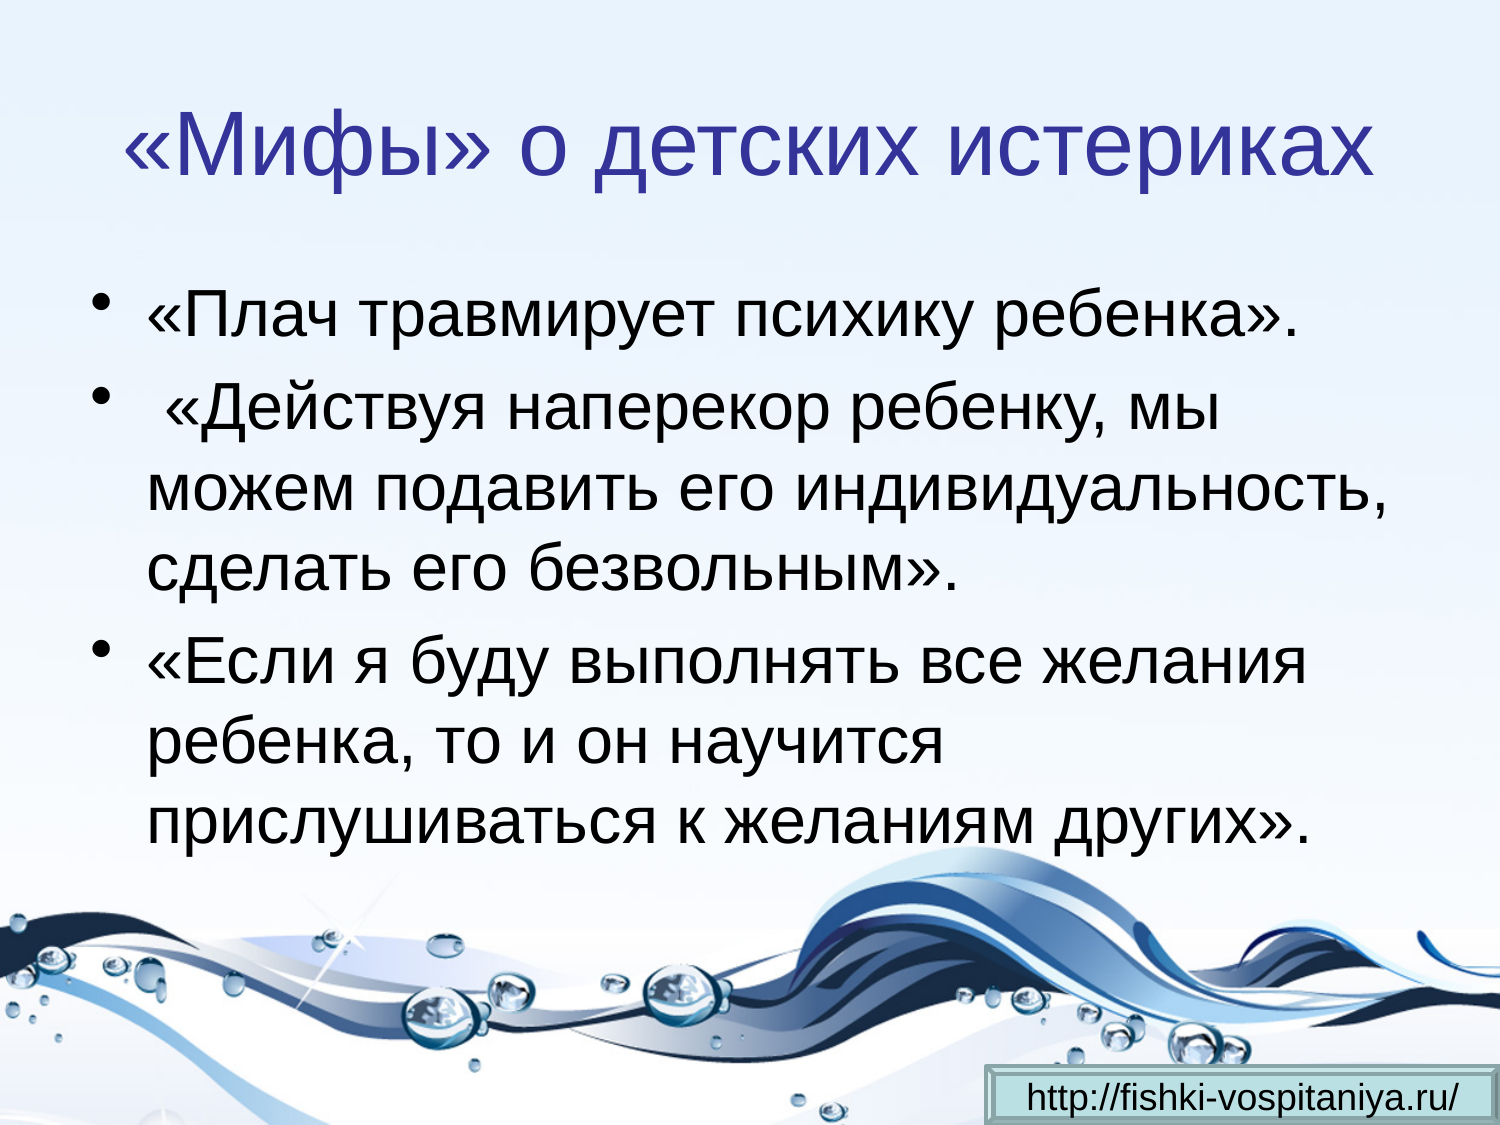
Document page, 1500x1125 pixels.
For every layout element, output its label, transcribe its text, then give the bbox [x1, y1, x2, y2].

list «Плач травмирует психику ребенка». «Действуя наперекор ребенку, мы можем подавить его индивидуальность, сделать его безвольным». «Если я буду выполнять все желания ребенка, то и он научится прислушиваться к желаниям других». [74, 262, 1426, 1006]
text_box http://fishki-vospitaniya.ru/ [984, 1064, 1500, 1125]
title «Мифы» о детских истериках [74, 44, 1426, 233]
picture [0, 0, 1500, 1125]
